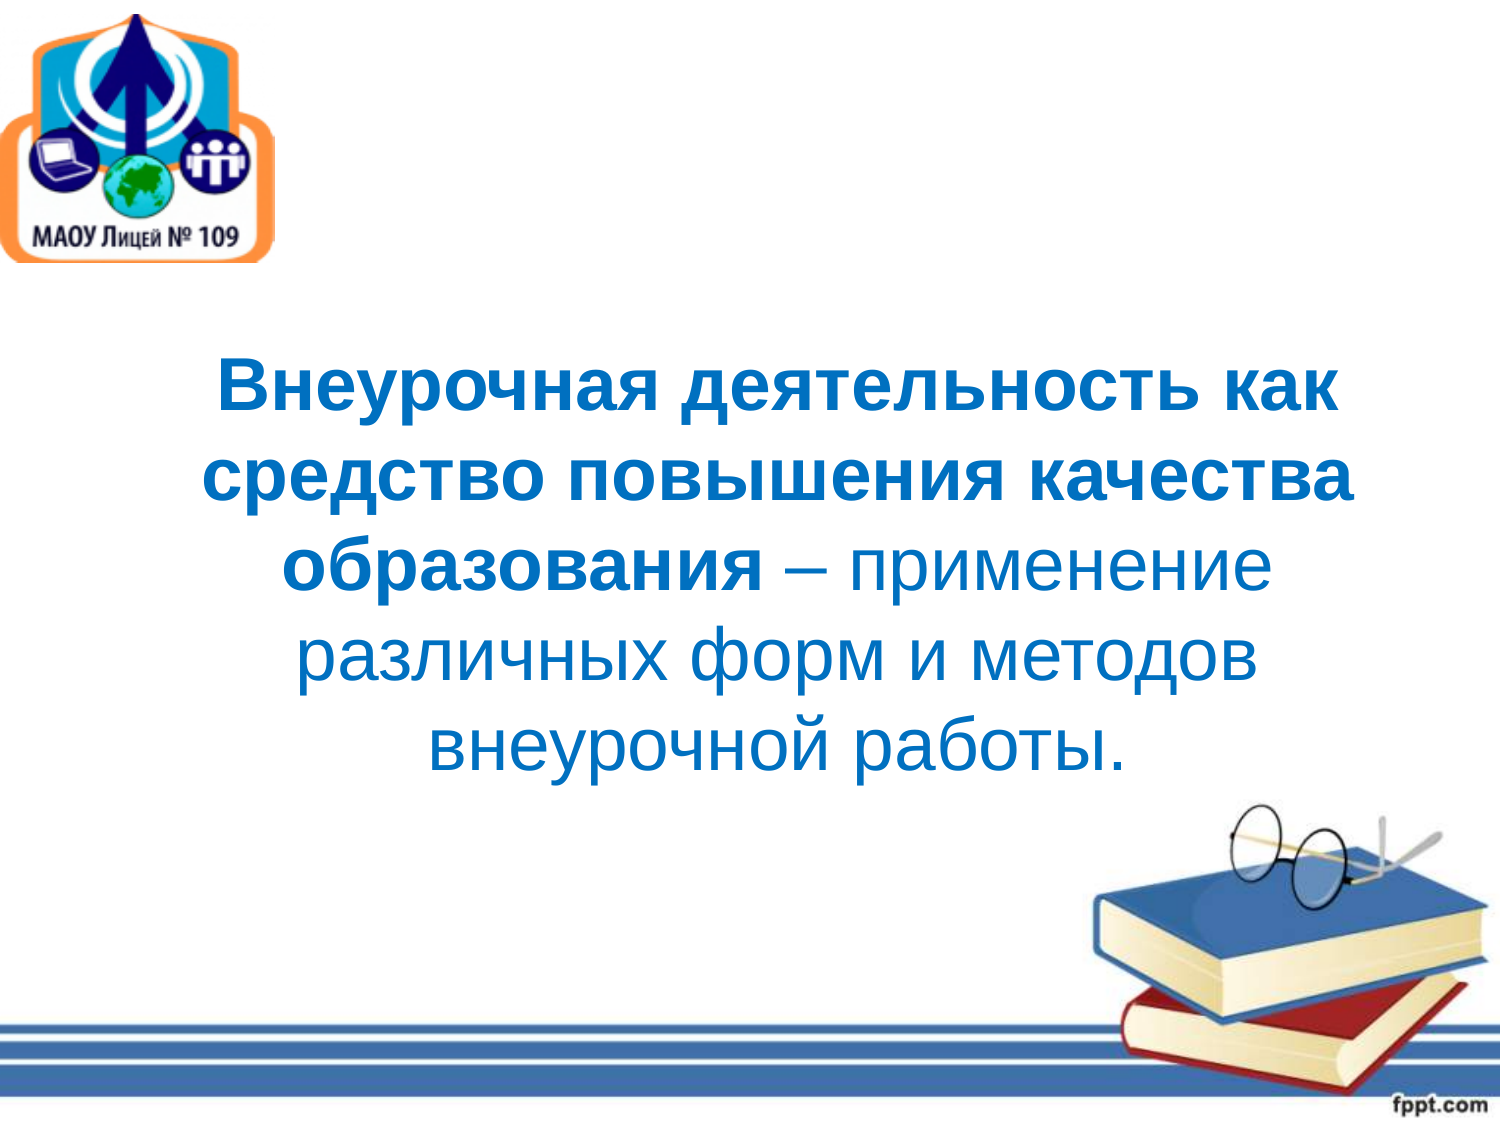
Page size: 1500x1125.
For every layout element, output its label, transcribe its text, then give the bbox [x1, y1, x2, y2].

picture [0, 0, 1500, 1125]
text_box [99, 612, 1375, 908]
text_box Внеурочная деятельность как средство повышения качества образования – применение различных форм и методов внеурочной работы. [99, 350, 1457, 592]
